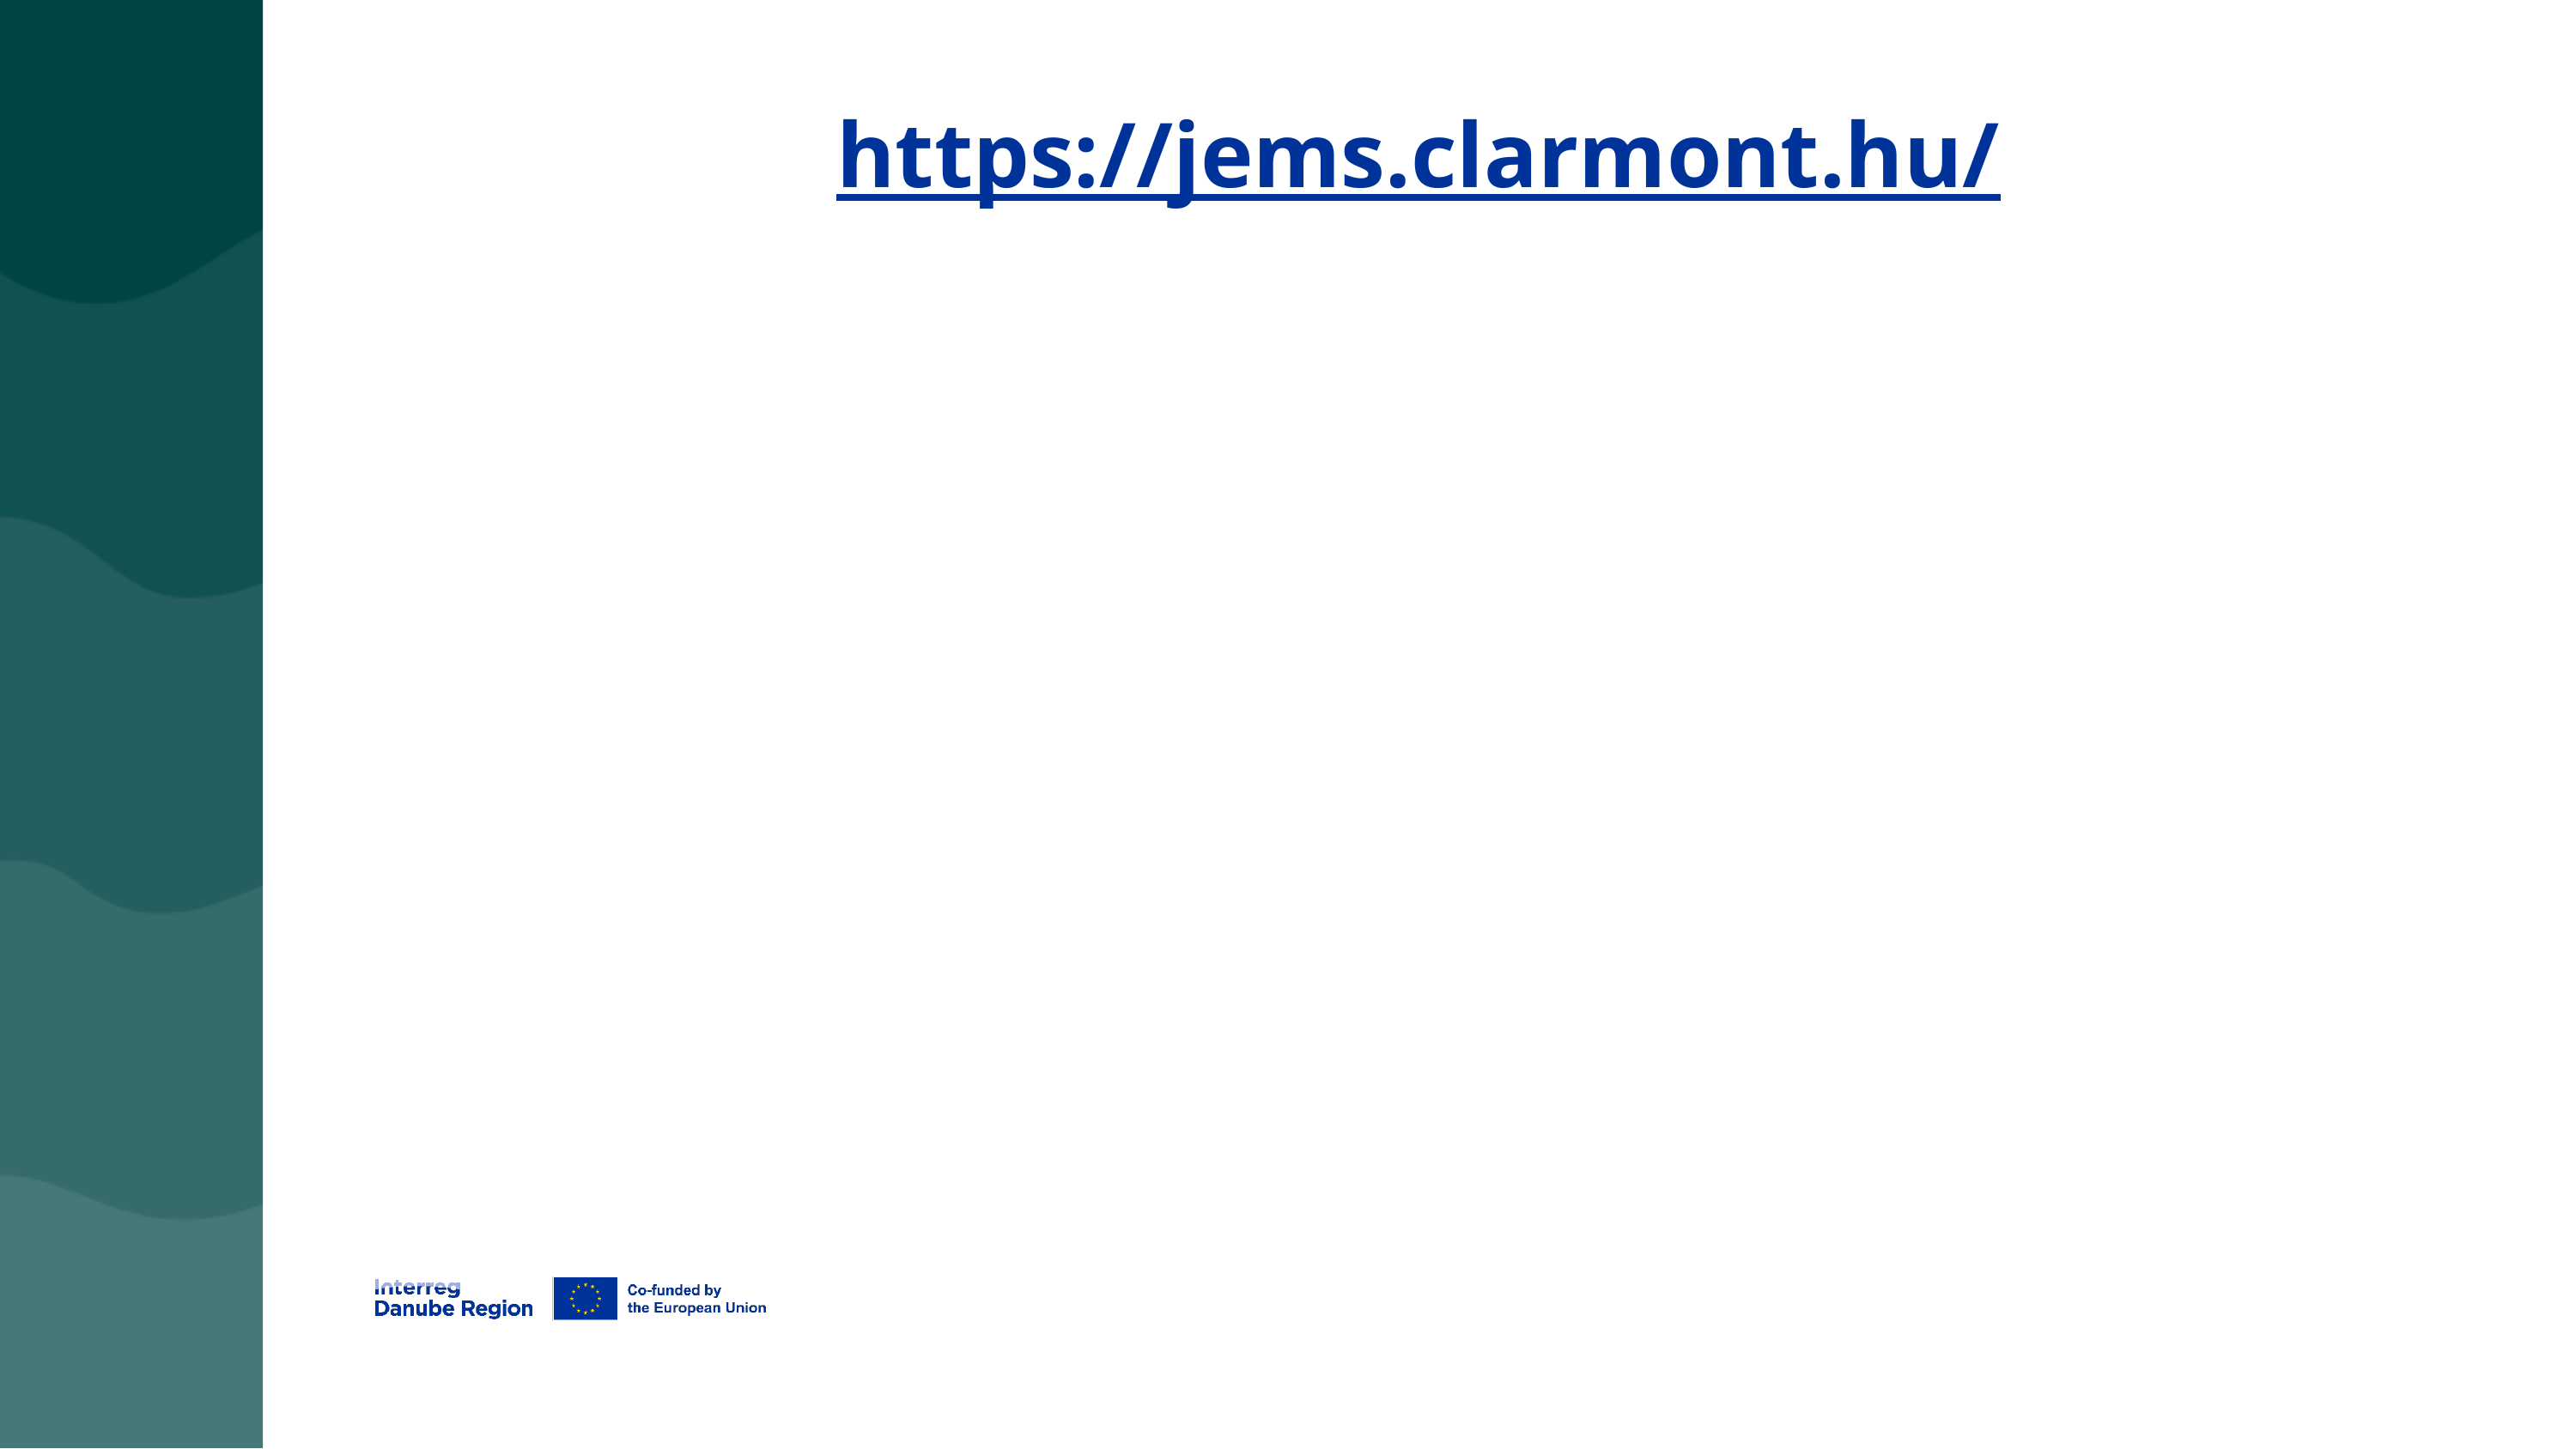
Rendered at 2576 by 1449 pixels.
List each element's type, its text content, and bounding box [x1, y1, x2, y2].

picture [354, 1256, 787, 1341]
picture [0, 0, 264, 1448]
title https://jems.clarmont.hu/ [354, 93, 2483, 1342]
